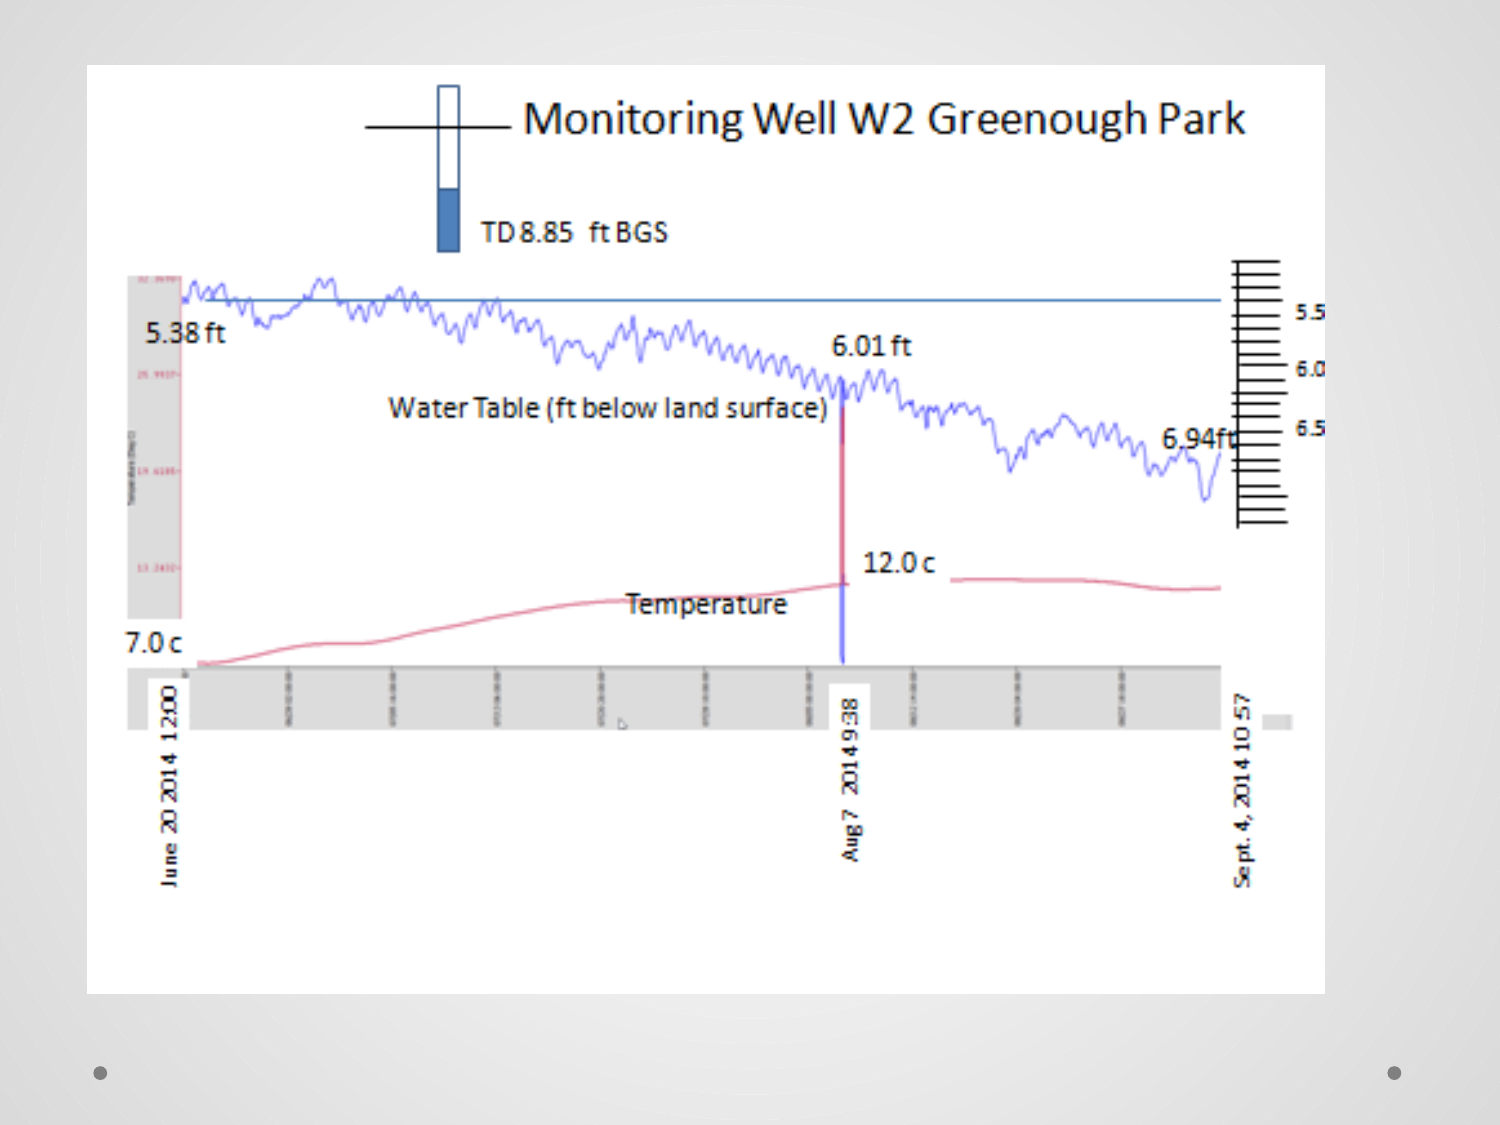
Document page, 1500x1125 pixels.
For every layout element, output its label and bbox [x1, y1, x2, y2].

picture [87, 65, 1326, 994]
